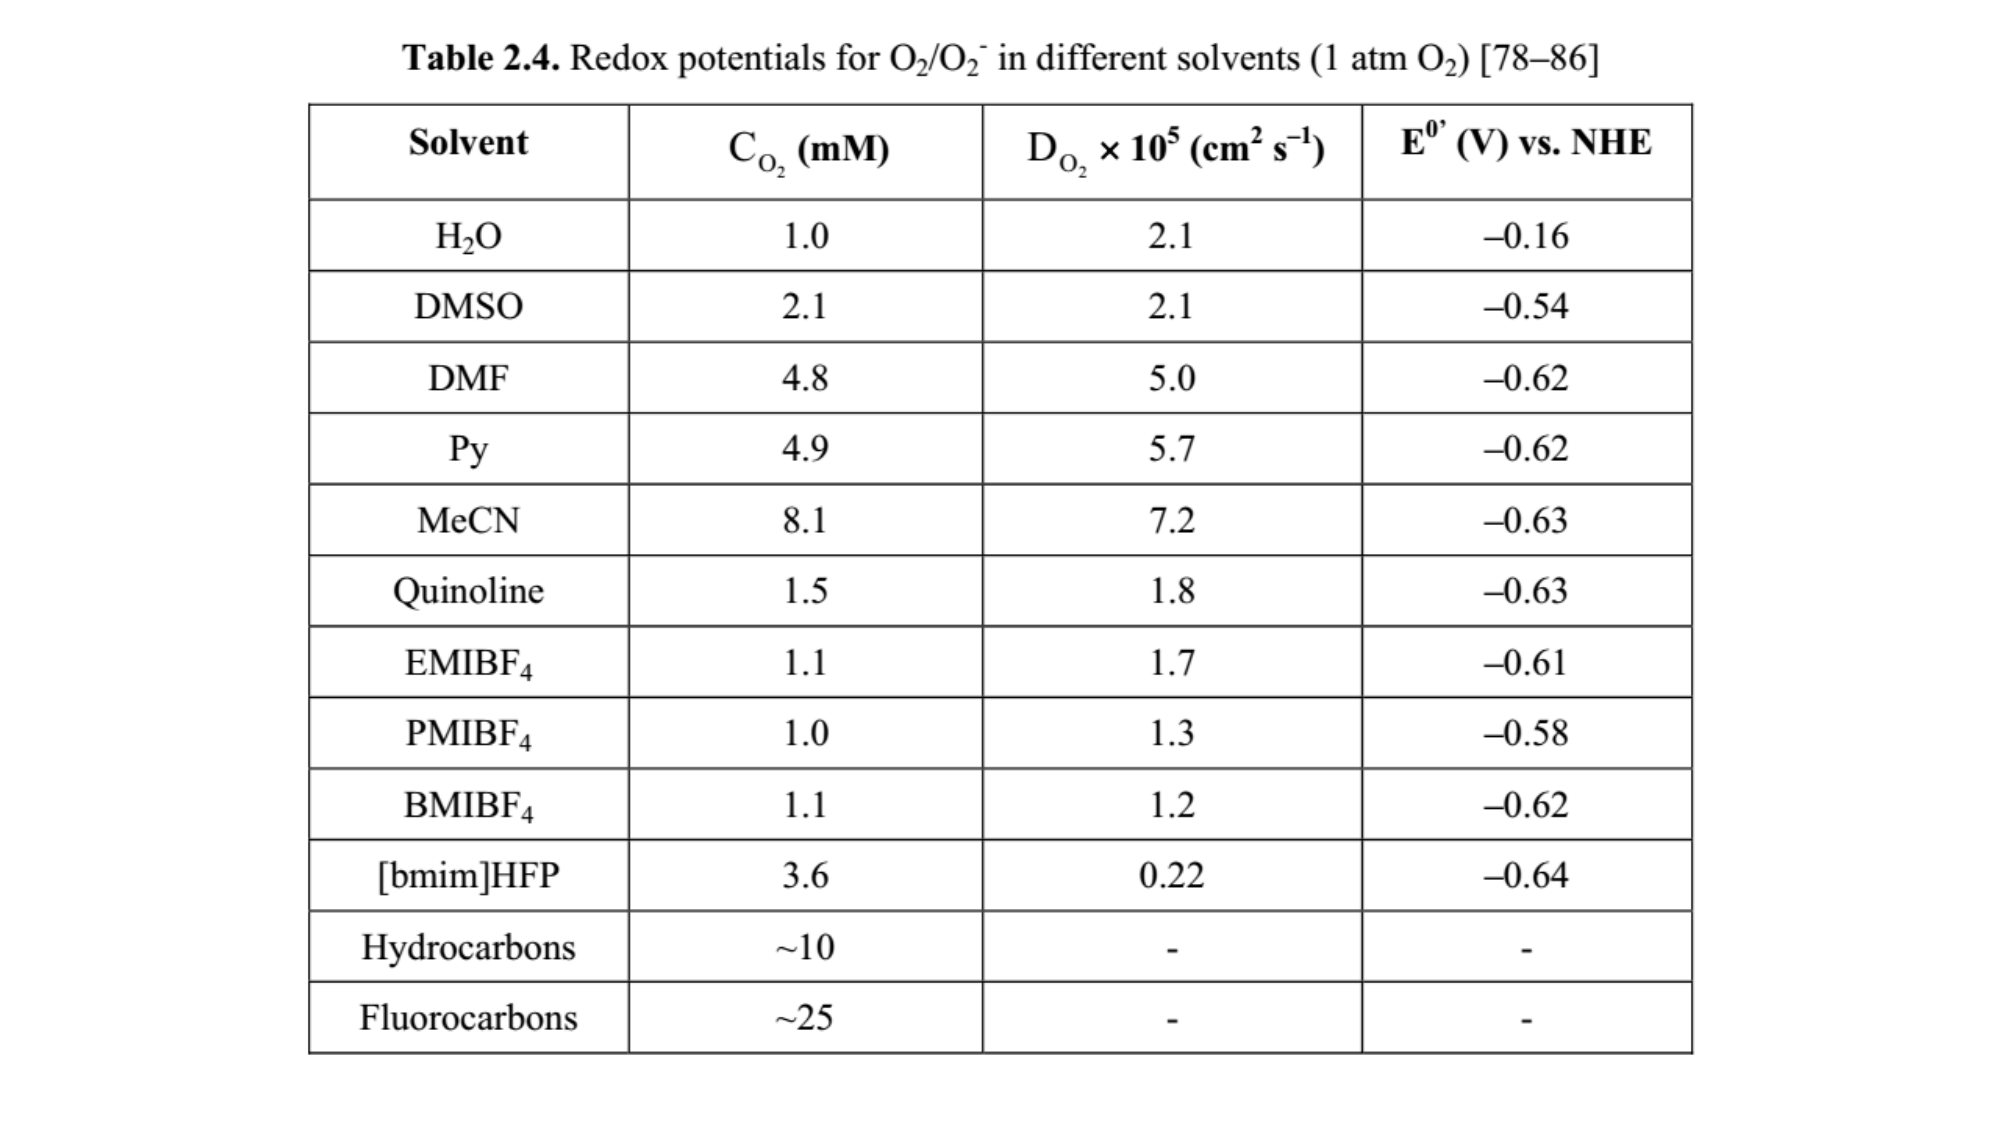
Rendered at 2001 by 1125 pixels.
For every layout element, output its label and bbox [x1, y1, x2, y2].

picture [271, 20, 1729, 1105]
